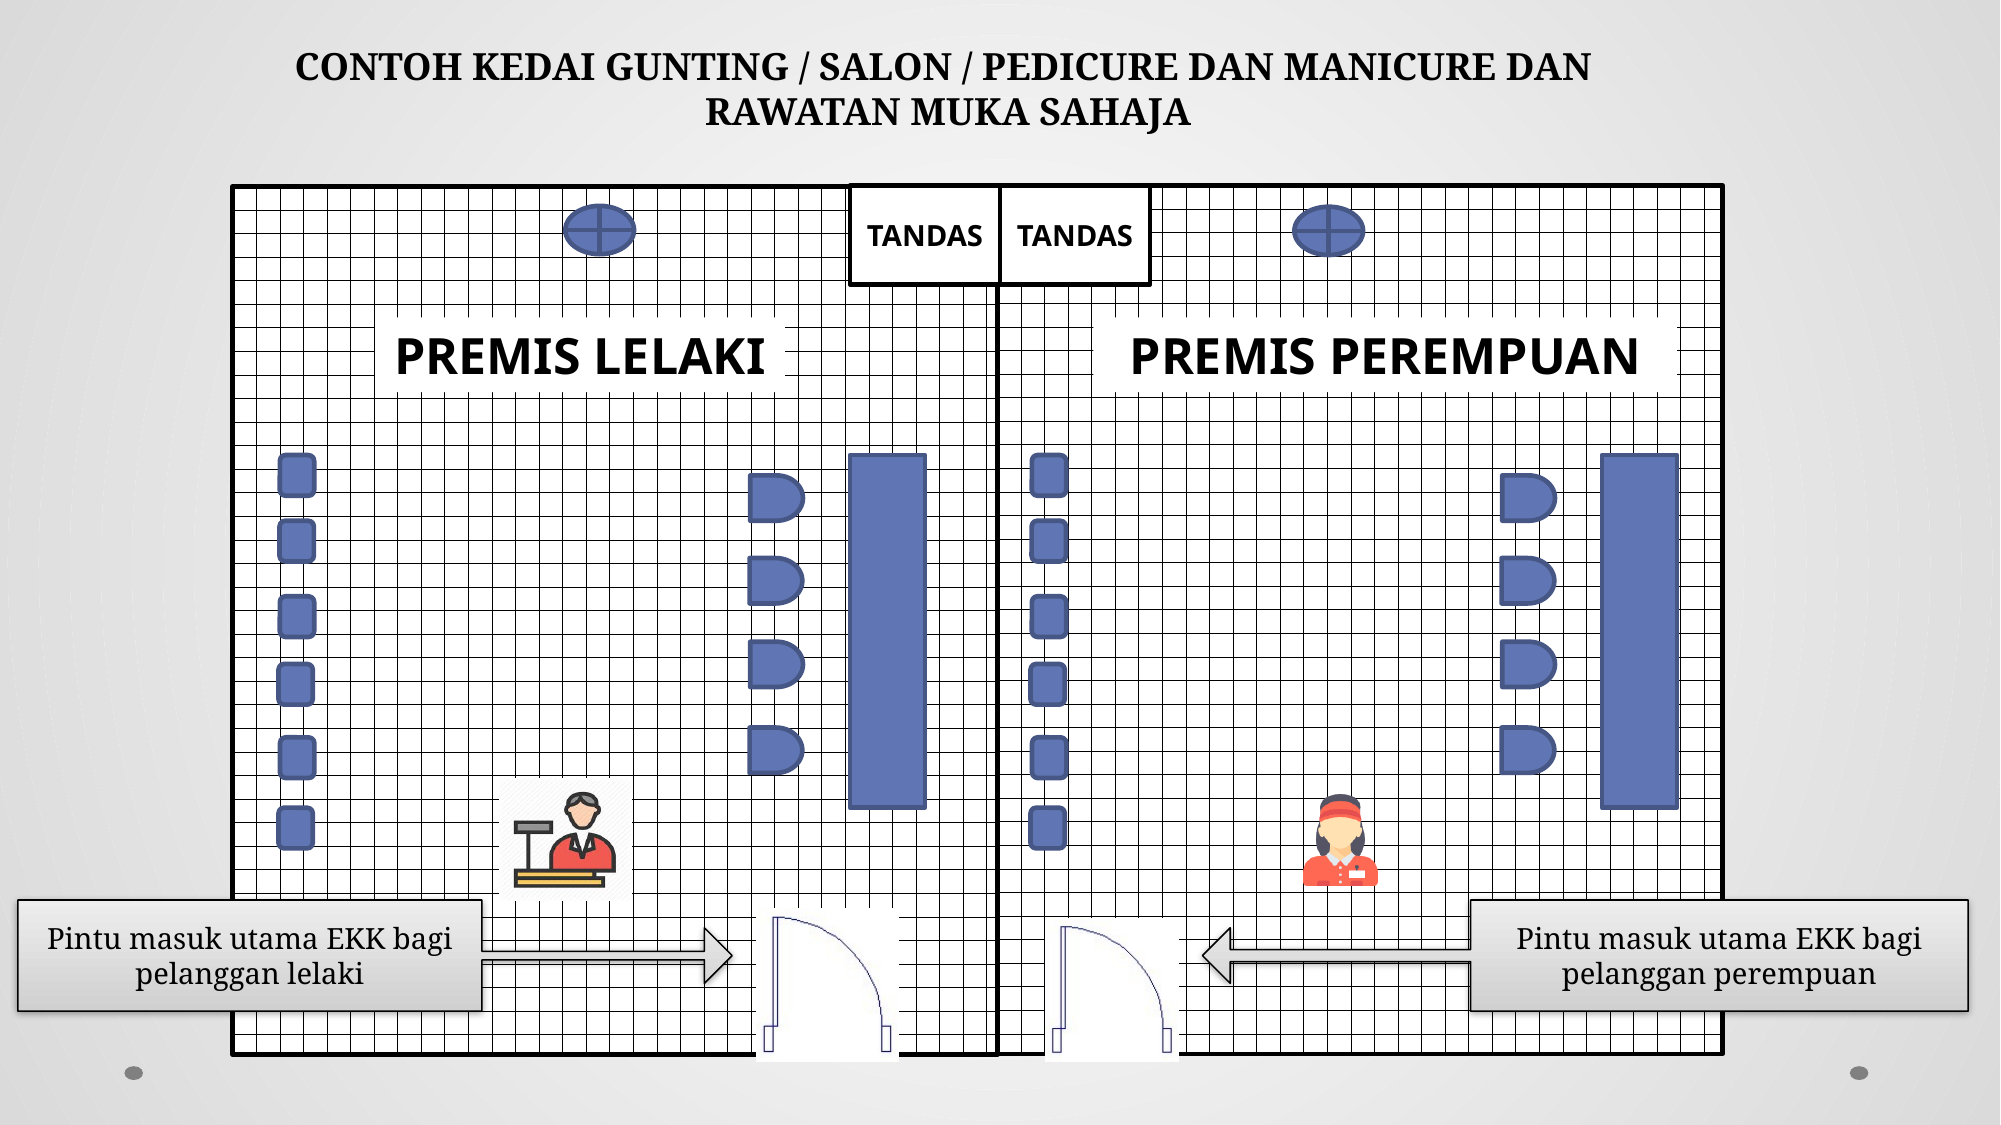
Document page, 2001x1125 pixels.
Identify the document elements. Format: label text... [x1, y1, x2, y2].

text_box [277, 518, 317, 564]
text_box [747, 725, 805, 776]
text_box [276, 805, 316, 851]
text_box [276, 661, 316, 707]
text_box TANDAS [848, 183, 998, 287]
picture [499, 778, 632, 902]
text_box PREMIS LELAKI [375, 317, 785, 393]
text_box [1600, 453, 1679, 810]
text_box [747, 555, 805, 606]
text_box CONTOH KEDAI GUNTING / SALON / PEDICURE DAN MANICURE DAN RAWATAN MUKA SAHAJA [152, 35, 1744, 141]
picture [1045, 918, 1179, 1063]
text_box [1029, 518, 1069, 564]
text_box [1028, 805, 1068, 851]
text_box PREMIS PEREMPUAN [1093, 317, 1677, 393]
text_box [230, 184, 1000, 1057]
text_box TANDAS [998, 183, 1152, 287]
text_box [1029, 452, 1069, 499]
text_box [995, 183, 1725, 1056]
text_box [1028, 661, 1068, 707]
text_box [747, 639, 806, 690]
text_box [1029, 734, 1069, 781]
picture [756, 908, 899, 1063]
text_box [277, 734, 317, 781]
text_box [1499, 555, 1557, 606]
text_box [1499, 639, 1558, 690]
text_box Pintu masuk utama EKK bagi pelanggan lelaki [17, 899, 733, 1012]
text_box [1499, 473, 1558, 524]
text_box [848, 453, 927, 810]
text_box [747, 473, 806, 524]
picture [1294, 794, 1386, 886]
text_box [563, 203, 637, 257]
text_box [1029, 593, 1069, 640]
text_box [277, 452, 317, 499]
text_box [1499, 725, 1557, 776]
text_box [277, 593, 317, 640]
text_box [1292, 204, 1366, 258]
text_box Pintu masuk utama EKK bagi pelanggan perempuan [1201, 899, 1969, 1012]
